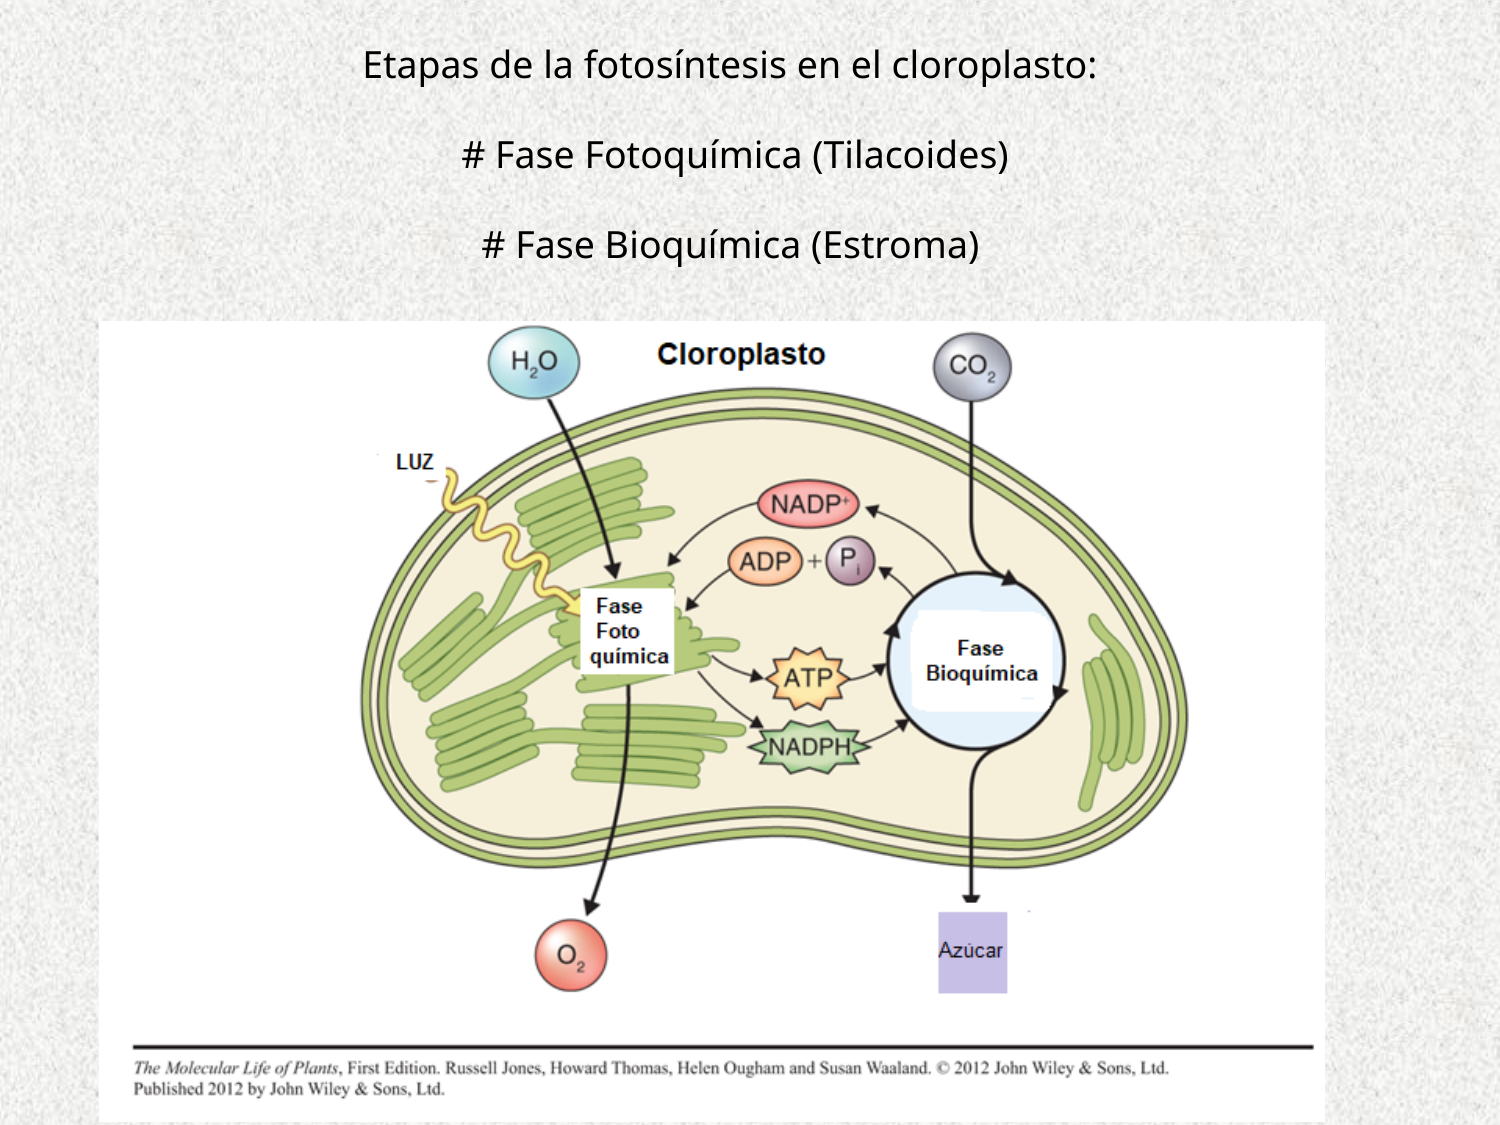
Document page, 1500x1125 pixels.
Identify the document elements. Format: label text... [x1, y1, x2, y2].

picture [99, 321, 1325, 1122]
text_box Etapas de la fotosíntesis en el cloroplasto: # Fase Fotoquímica (Tilacoides) # Fase Bioquímica (Estroma) [175, 33, 1286, 319]
